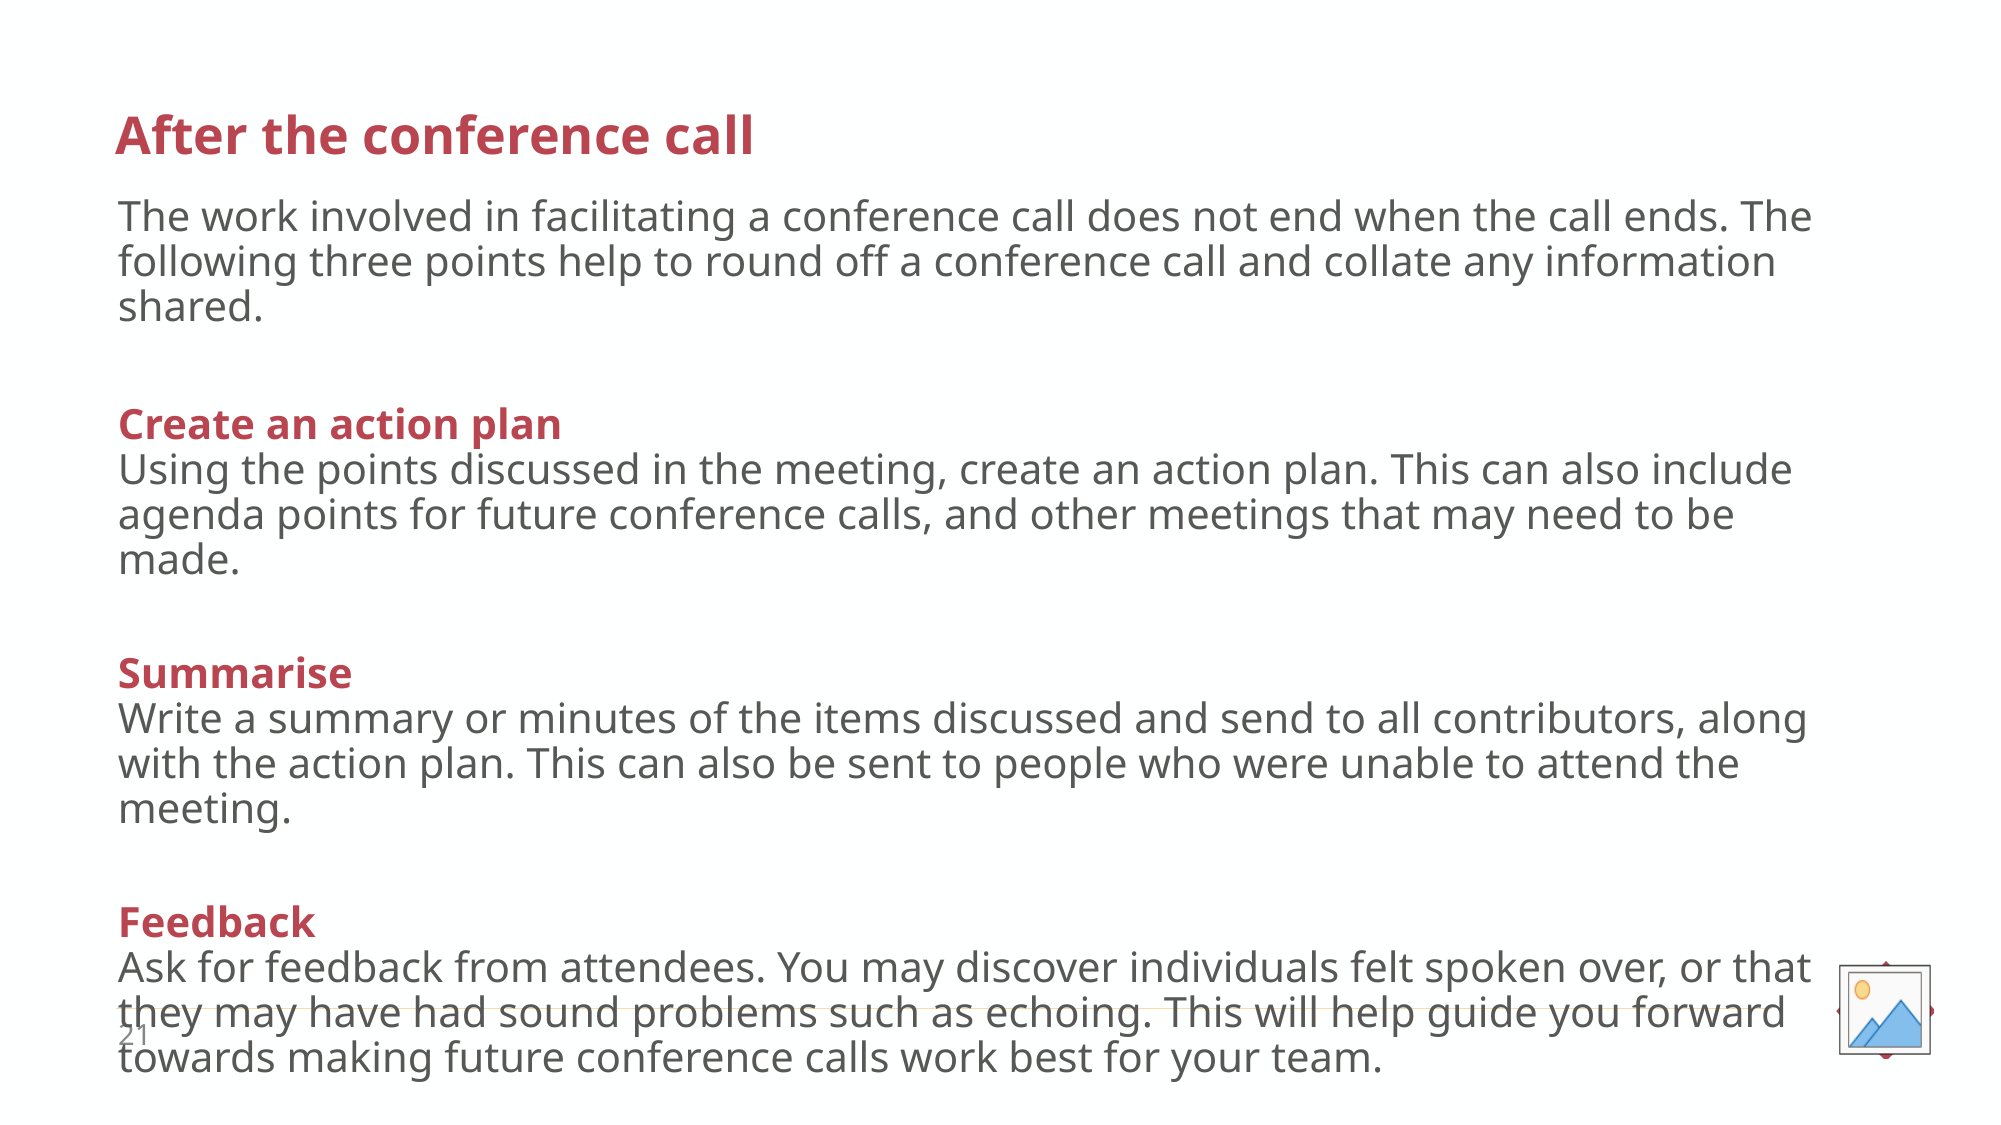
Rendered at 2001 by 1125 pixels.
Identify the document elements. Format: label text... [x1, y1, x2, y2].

title After the conference call [100, 102, 1330, 171]
slide_number 21 [103, 1006, 255, 1067]
list The work involved in facilitating a conference call does not end when the call ends. The following three points help to round off a conference call and collate any information shared. Create an action plan Using the points discussed in the meeting, create an action plan. This can also include agenda points for future conference calls, and other meetings that may need to be made. Summarise Write a summary or minutes of the items discussed and send to all contributors, along with the action plan. This can also be sent to people who were unable to attend the meeting. Feedback Ask for feedback from attendees. You may discover individuals felt spoken over, or that they may have had sound problems such as echoing. This will help guide you forward towards making future conference calls work best for your team. [103, 188, 1837, 1011]
picture [1836, 961, 1934, 1059]
